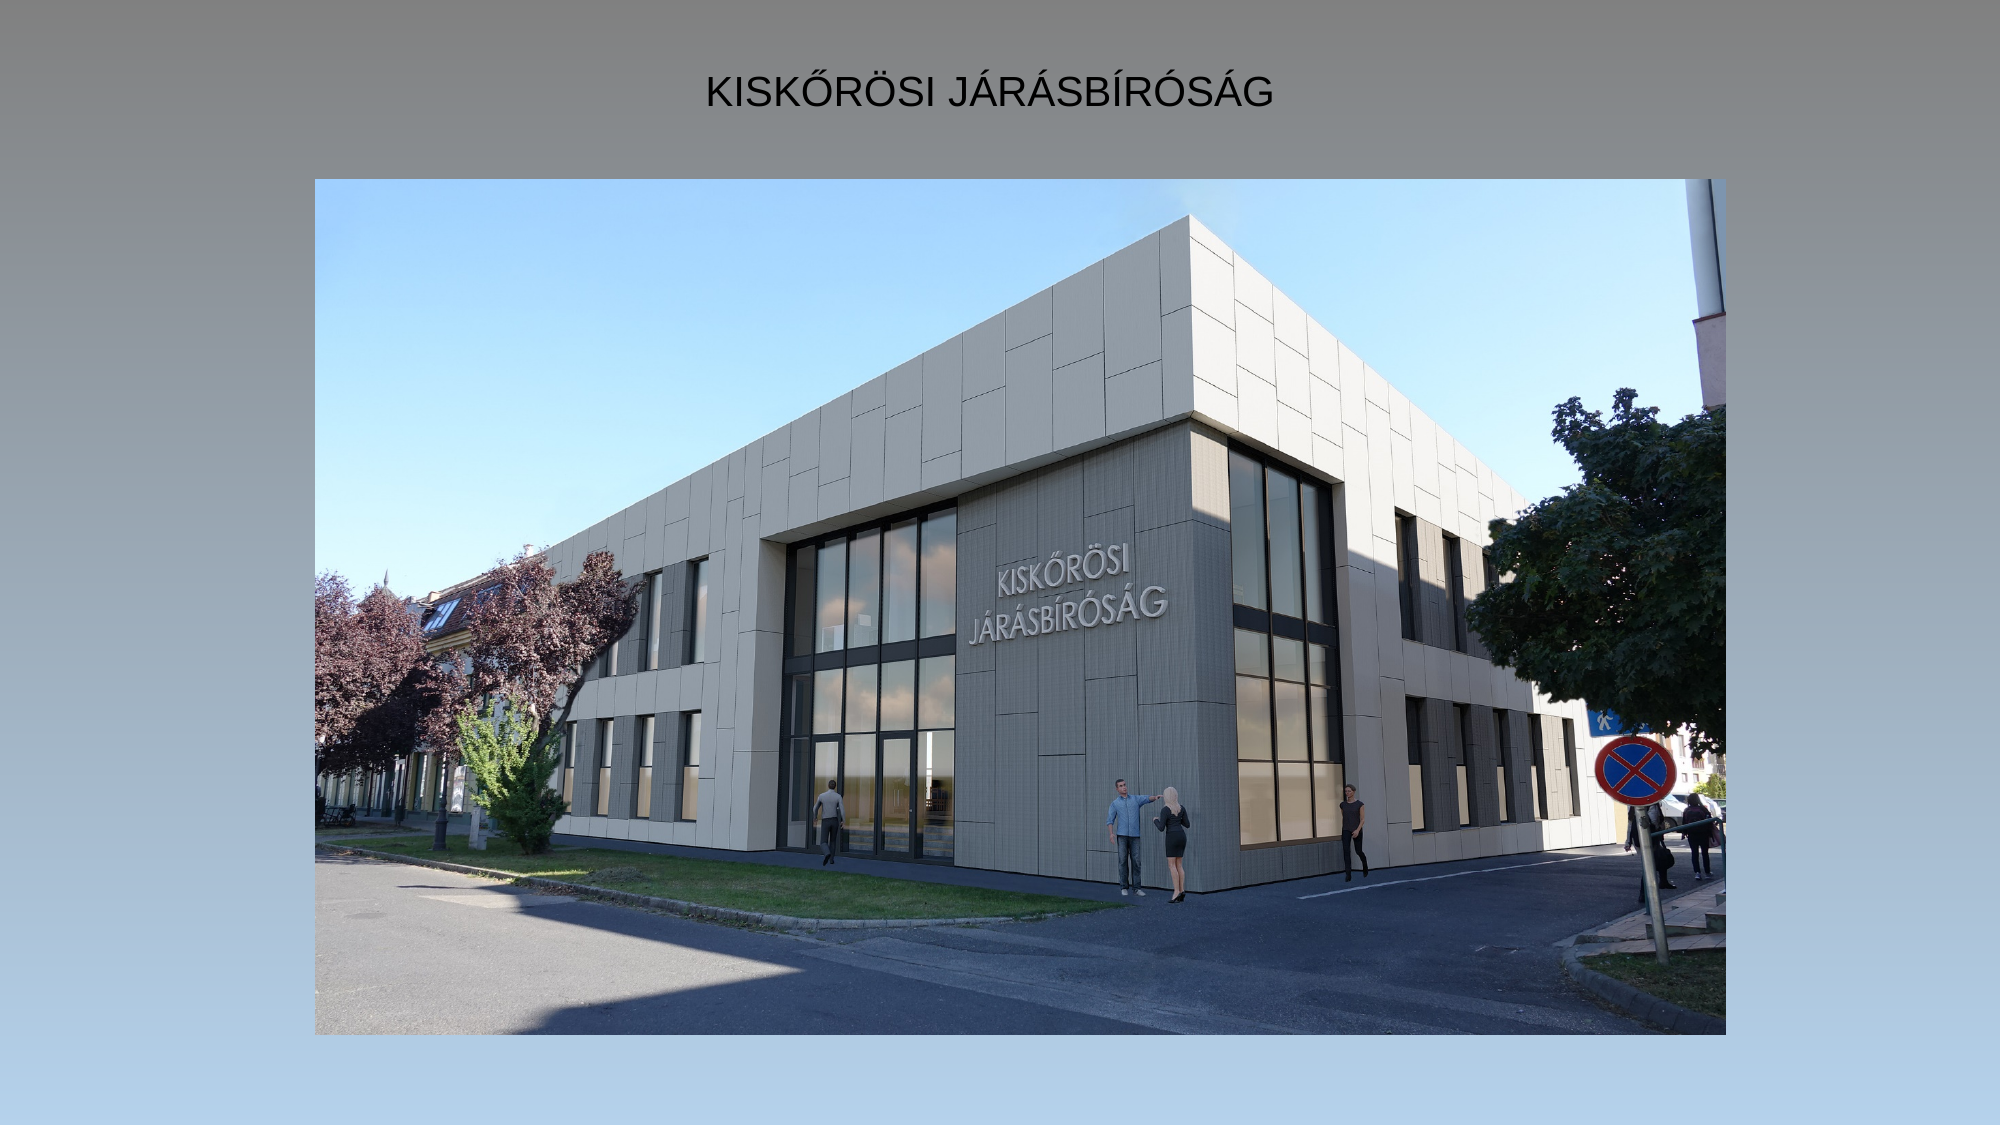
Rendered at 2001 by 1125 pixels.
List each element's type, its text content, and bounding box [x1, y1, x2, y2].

picture [315, 179, 1726, 1035]
title [0, 0, 2000, 1125]
subtitle KISKŐRÖSI JÁRÁSBÍRÓSÁG [676, 62, 1304, 125]
